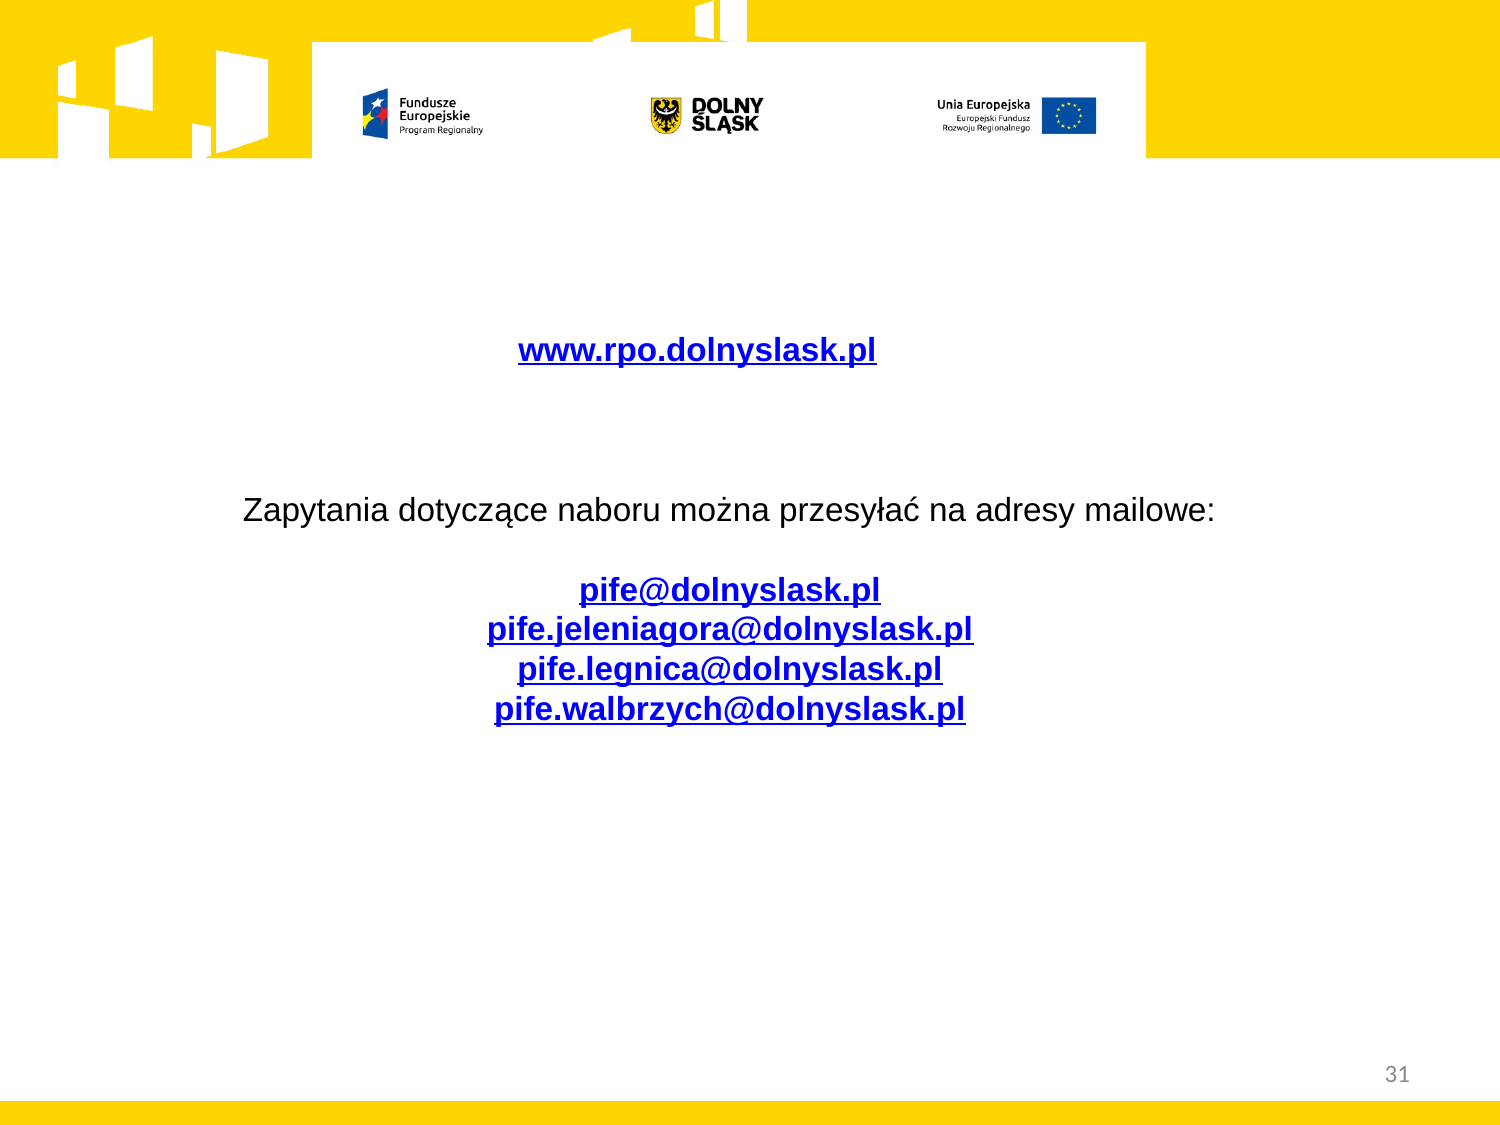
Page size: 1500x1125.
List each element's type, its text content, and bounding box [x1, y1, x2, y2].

slide_number 31 [1074, 1042, 1425, 1103]
text_box www.rpo.dolnyslask.pl Zapytania dotyczące naboru można przesyłać na adresy mailowe: pife@dolnyslask.pl pife.jeleniagora@dolnyslask.pl pife.legnica@dolnyslask.pl pife.walbrzych@dolnyslask.pl [50, 160, 1410, 1015]
picture [0, 0, 1500, 1125]
